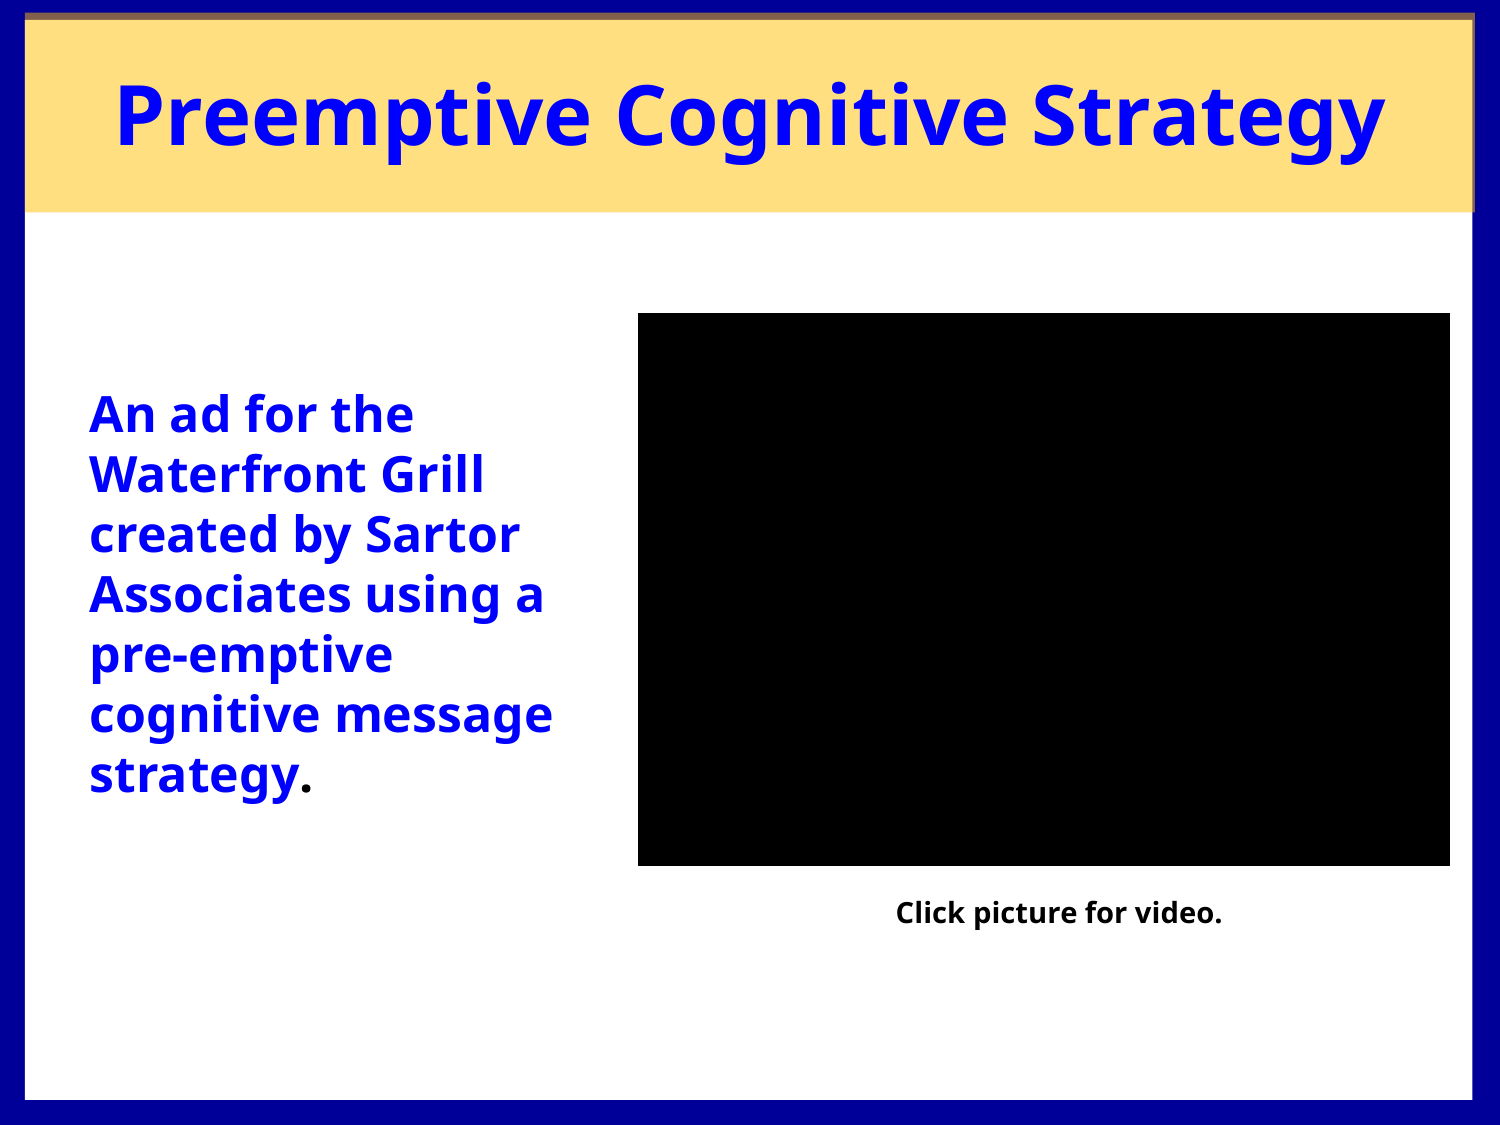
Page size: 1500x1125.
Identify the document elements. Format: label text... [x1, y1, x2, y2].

text_box An ad for the Waterfront Grill created by Sartor Associates using a pre-emptive cognitive message strategy. [75, 374, 575, 810]
text_box Preemptive Cognitive Strategy [50, 24, 1450, 200]
text_box Click picture for video. [880, 887, 1238, 938]
text_box [24, 12, 1475, 213]
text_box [637, 312, 1451, 867]
